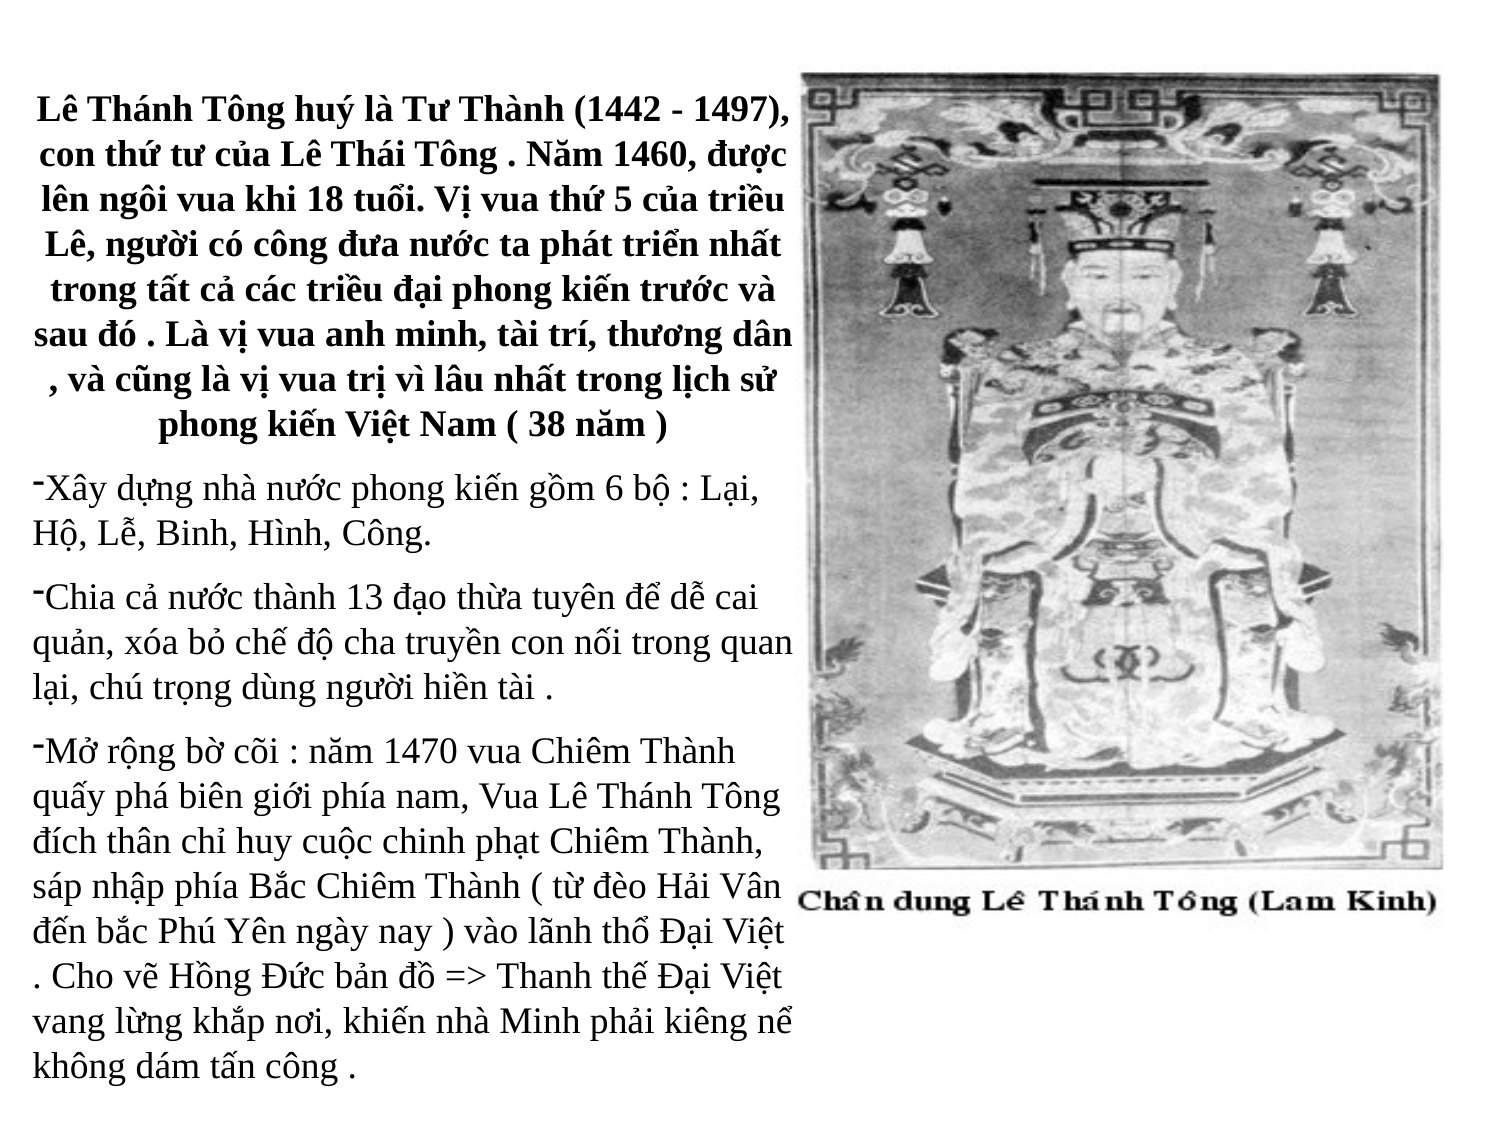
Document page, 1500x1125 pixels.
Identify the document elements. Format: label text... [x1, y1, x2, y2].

picture [737, 18, 1500, 984]
text_box Lê Thánh Tông huý là Tư Thành (1442 - 1497), con thứ tư của Lê Thái Tông . Năm 1460, được lên ngôi vua khi 18 tuổi. Vị vua thứ 5 của triều Lê, người có công đưa nước ta phát triển nhất trong tất cả các triều đại phong kiến trước và sau đó . Là vị vua anh minh, tài trí, thương dân , và cũng là vị vua trị vì lâu nhất trong lịch sử phong kiến Việt Nam ( 38 năm ) Xây dựng nhà nước phong kiến gồm 6 bộ : Lại, Hộ, Lễ, Binh, Hình, Công. Chia cả nước thành 13 đạo thừa tuyên để dễ cai quản, xóa bỏ chế độ cha truyền con nối trong quan lại, chú trọng dùng người hiền tài . Mở rộng bờ cõi : năm 1470 vua Chiêm Thành quấy phá biên giới phía nam, Vua Lê Thánh Tông đích thân chỉ huy cuộc chinh phạt Chiêm Thành, sáp nhập phía Bắc Chiêm Thành ( từ đèo Hải Vân đến bắc Phú Yên ngày nay ) vào lãnh thổ Đại Việt . Cho vẽ Hồng Đức bản đồ => Thanh thế Đại Việt vang lừng khắp nơi, khiến nhà Minh phải kiêng nể không dám tấn công . [17, 77, 809, 1125]
